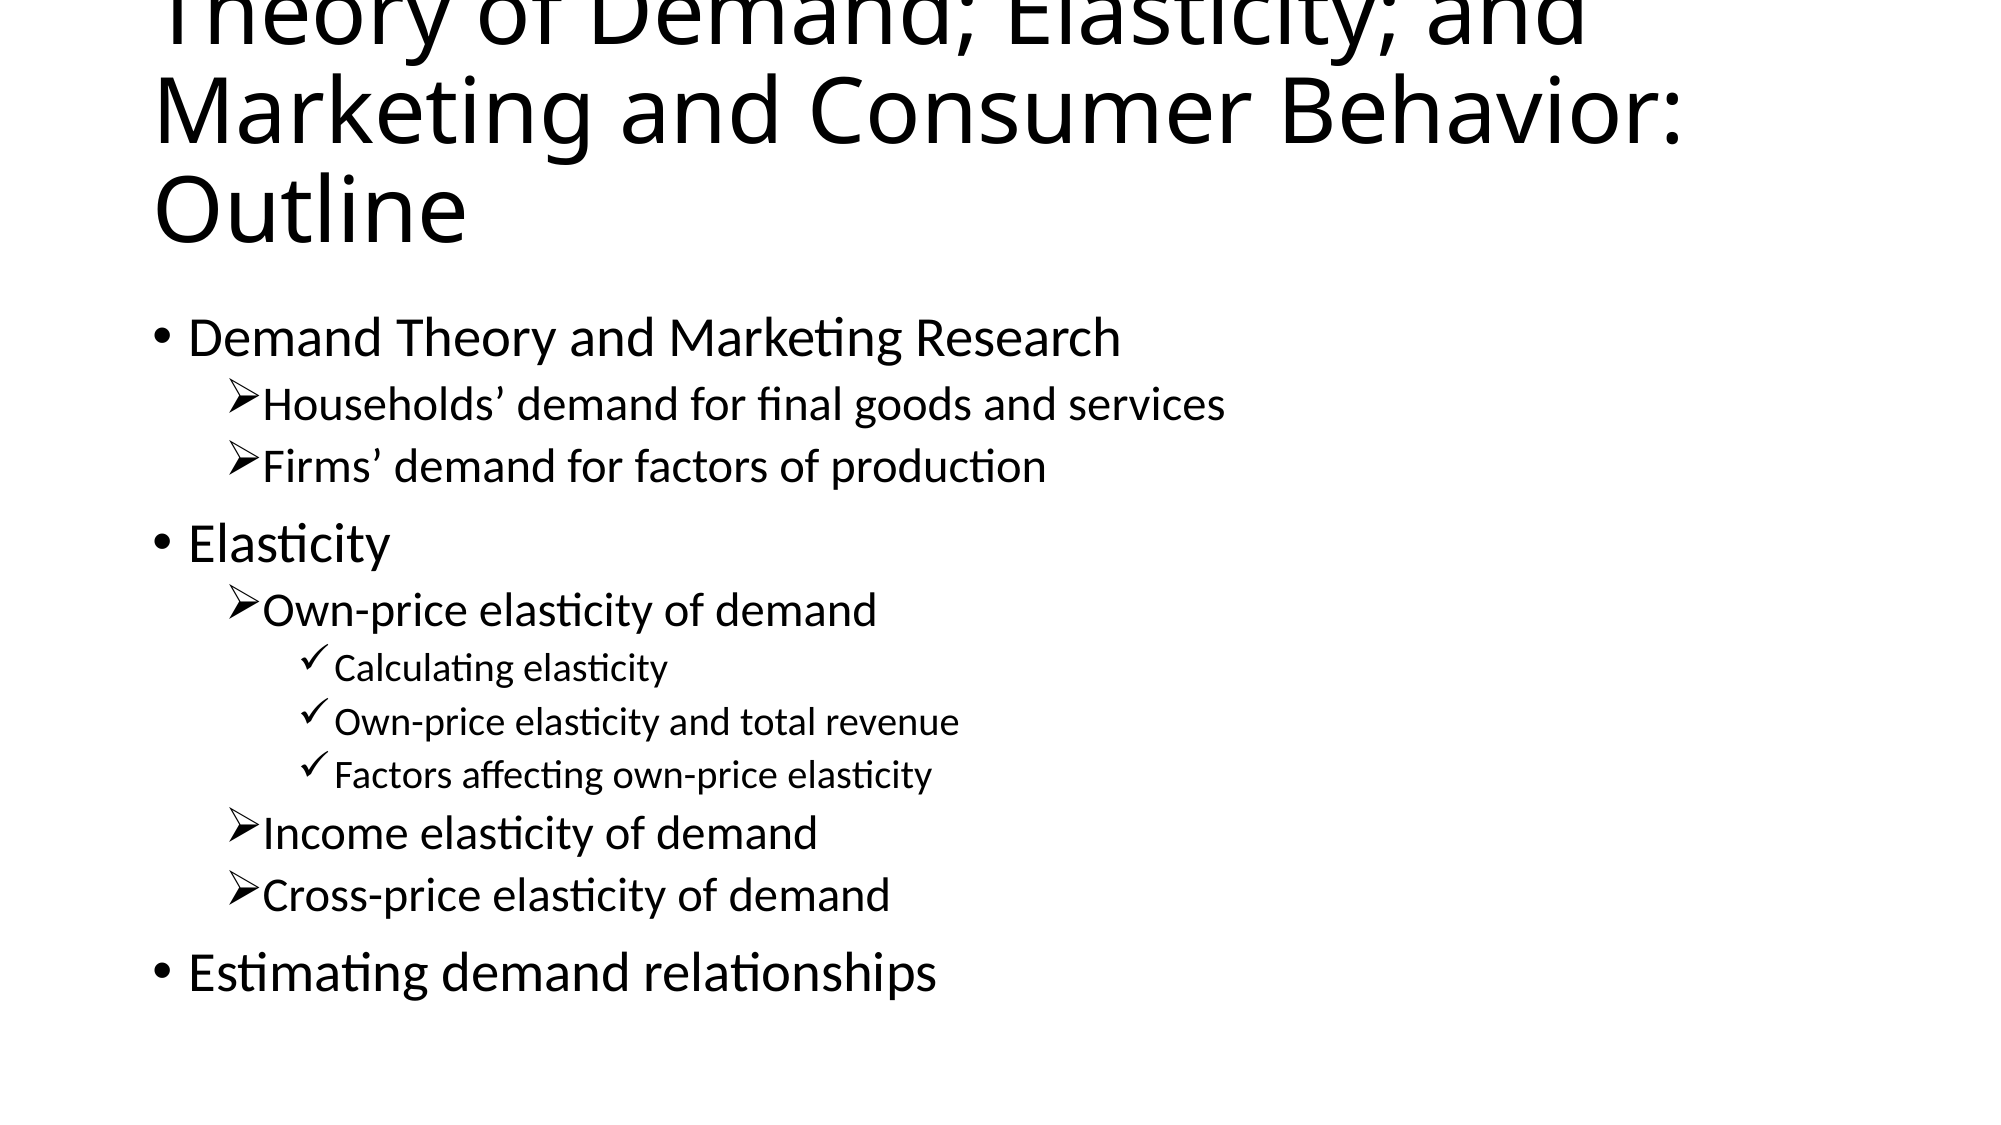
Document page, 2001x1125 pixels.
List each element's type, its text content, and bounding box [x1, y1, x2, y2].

list Demand Theory and Marketing Research Households’ demand for final goods and services Firms’ demand for factors of production Elasticity Own-price elasticity of demand Calculating elasticity Own-price elasticity and total revenue Factors affecting own-price elasticity Income elasticity of demand Cross-price elasticity of demand Estimating demand relationships [137, 299, 1863, 1014]
title Theory of Demand; Elasticity; and Marketing and Consumer Behavior: Outline [137, 59, 1863, 278]
